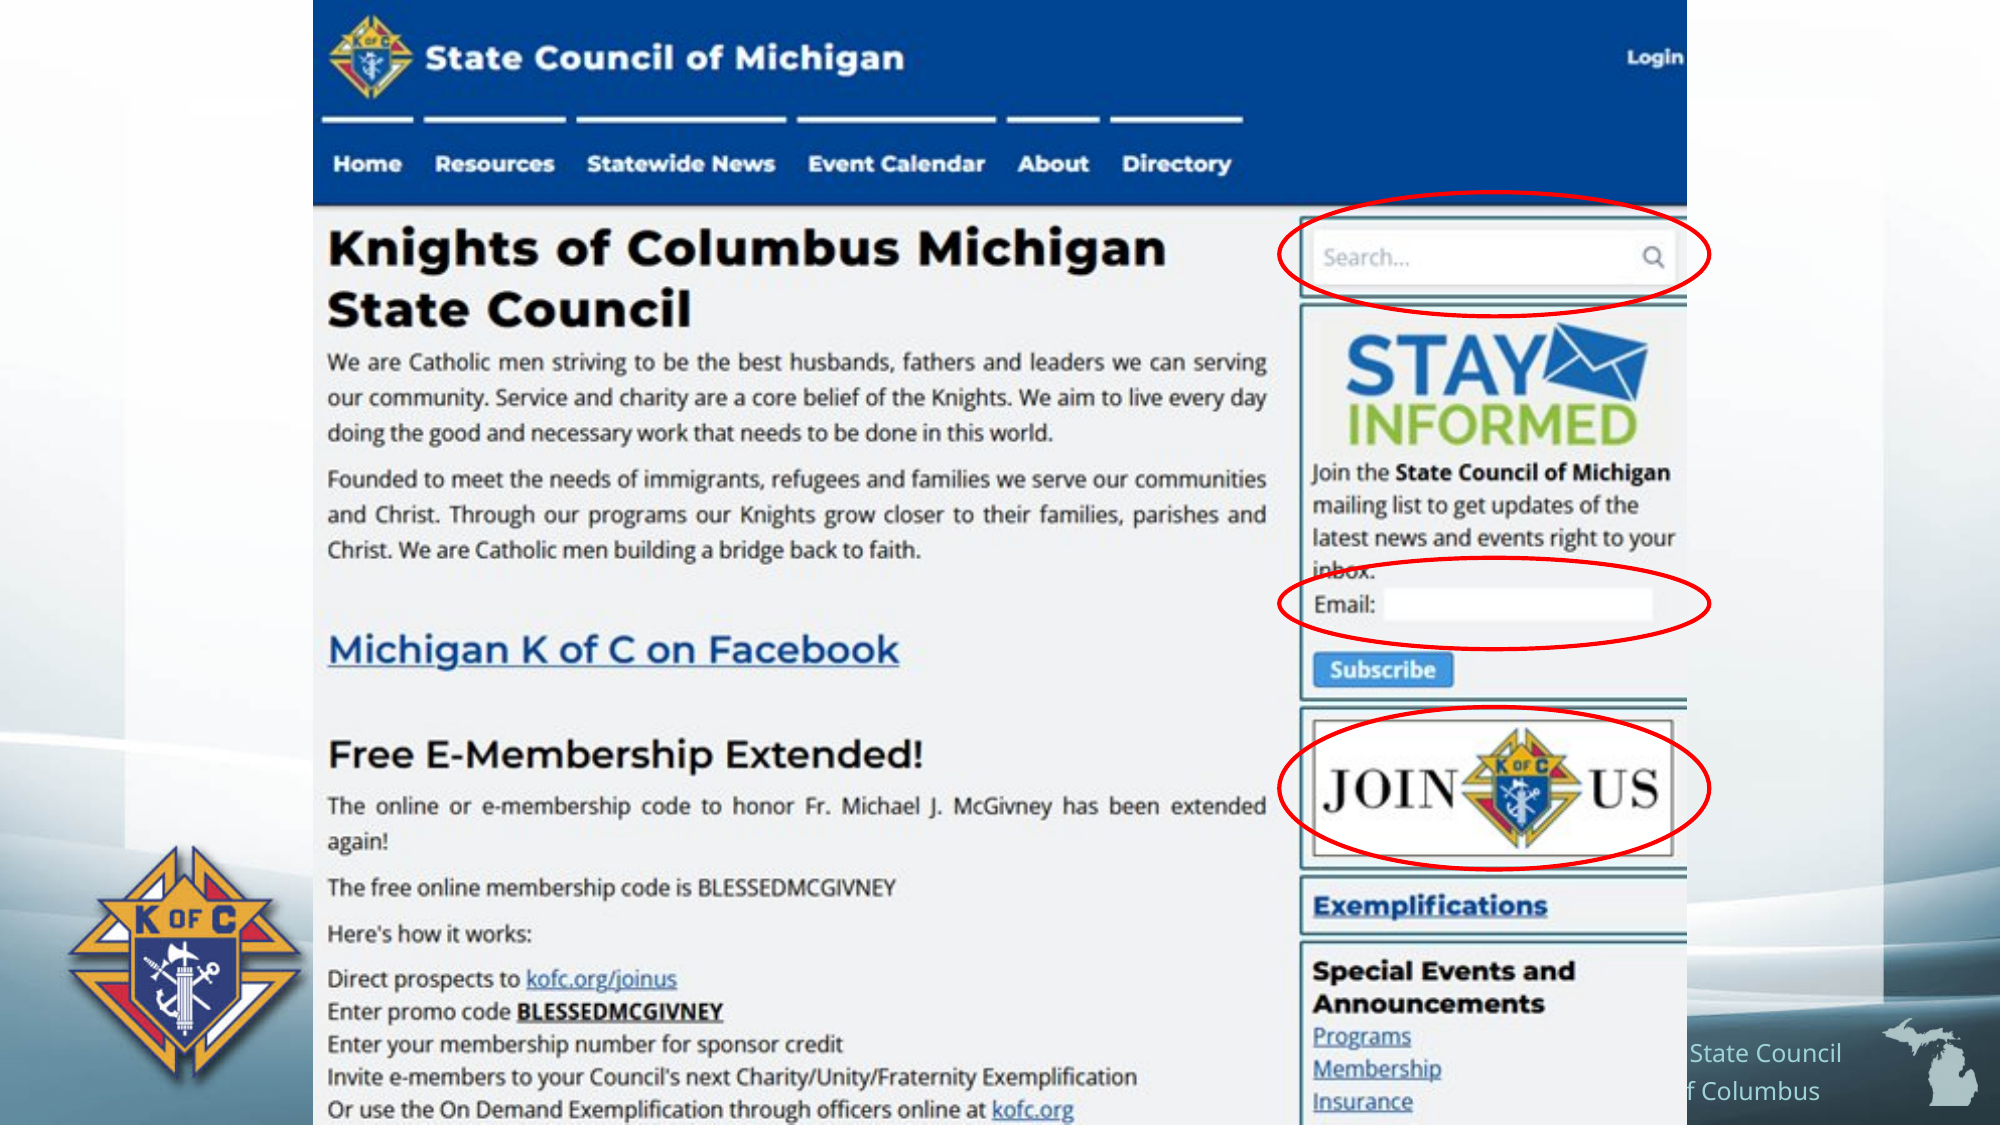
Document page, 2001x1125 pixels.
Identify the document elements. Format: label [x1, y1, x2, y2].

text_box [1687, 224, 1712, 285]
picture [0, 0, 2000, 1125]
text_box [1687, 580, 1712, 627]
text_box [1687, 749, 1712, 827]
